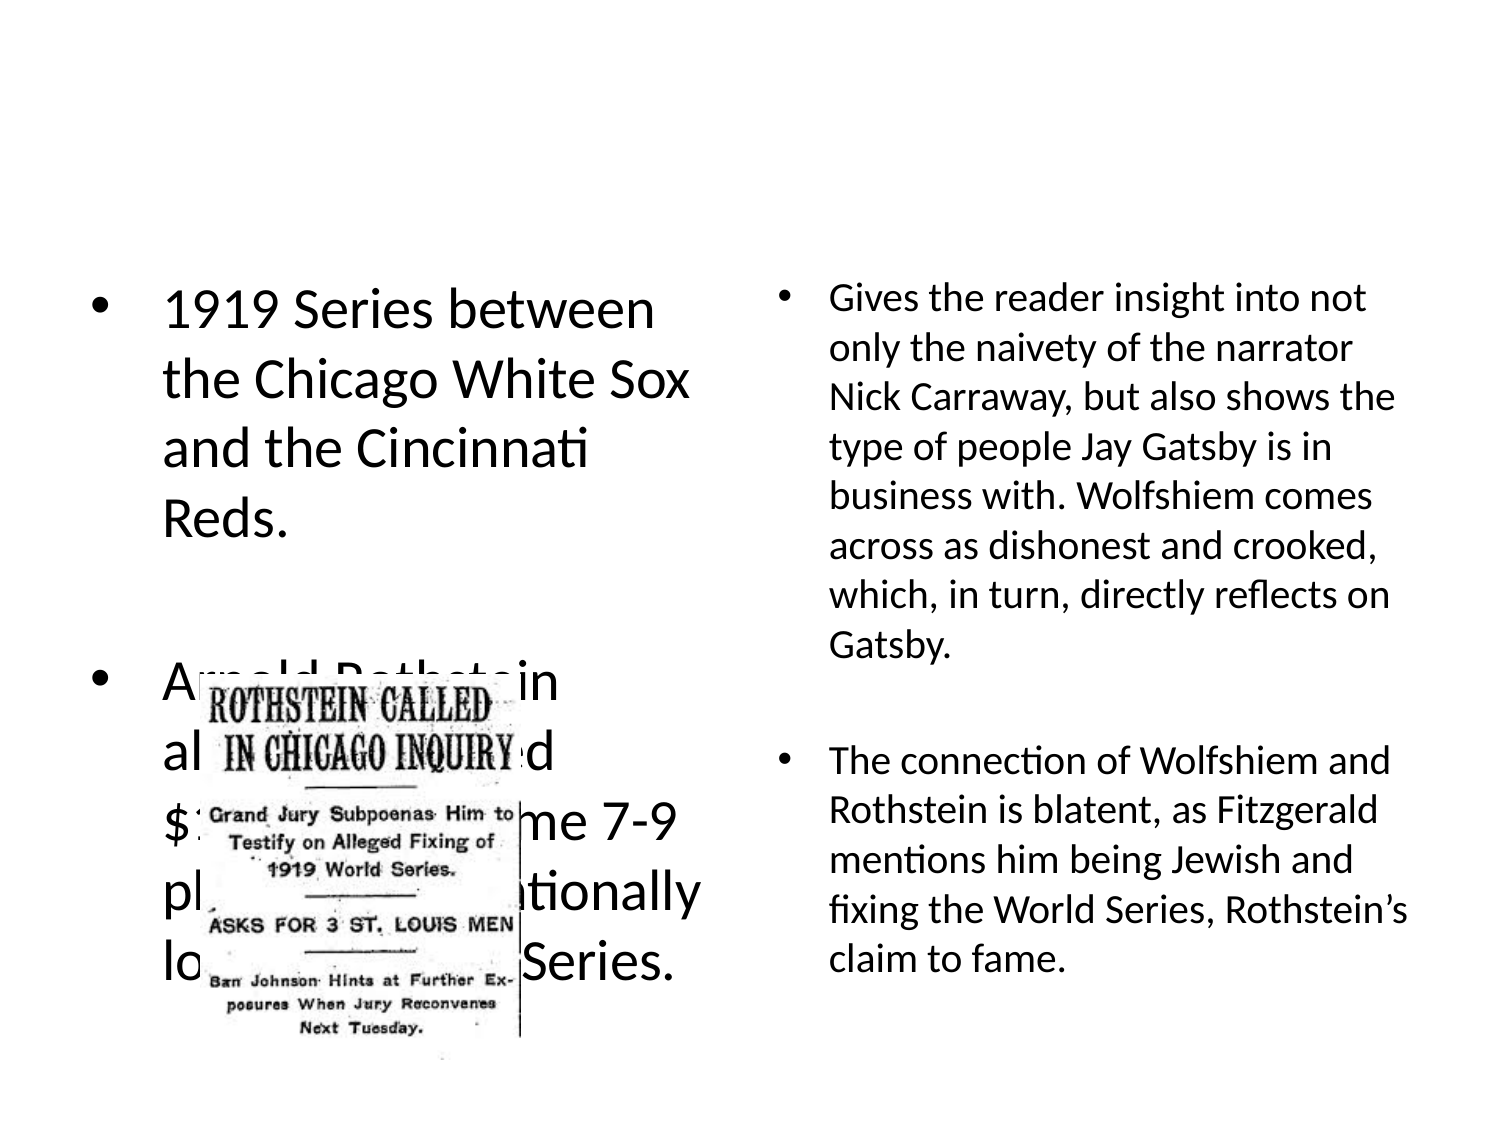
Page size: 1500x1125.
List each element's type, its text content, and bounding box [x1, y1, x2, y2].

picture [199, 674, 521, 1060]
list 1919 Series between the Chicago White Sox and the Cincinnati Reds. Arnold Rothstein allegedly offered $100,000 to some 7-9 players to intentionally lose the World Series. [75, 262, 738, 1005]
list Gives the reader insight into not only the naivety of the narrator Nick Carraway, but also shows the type of people Jay Gatsby is in business with. Wolfshiem comes across as dishonest and crooked, which, in turn, directly reflects on Gatsby. The connection of Wolfshiem and Rothstein is blatent, as Fitzgerald mentions him being Jewish and fixing the World Series, Rothstein’s claim to fame. [762, 262, 1425, 1005]
